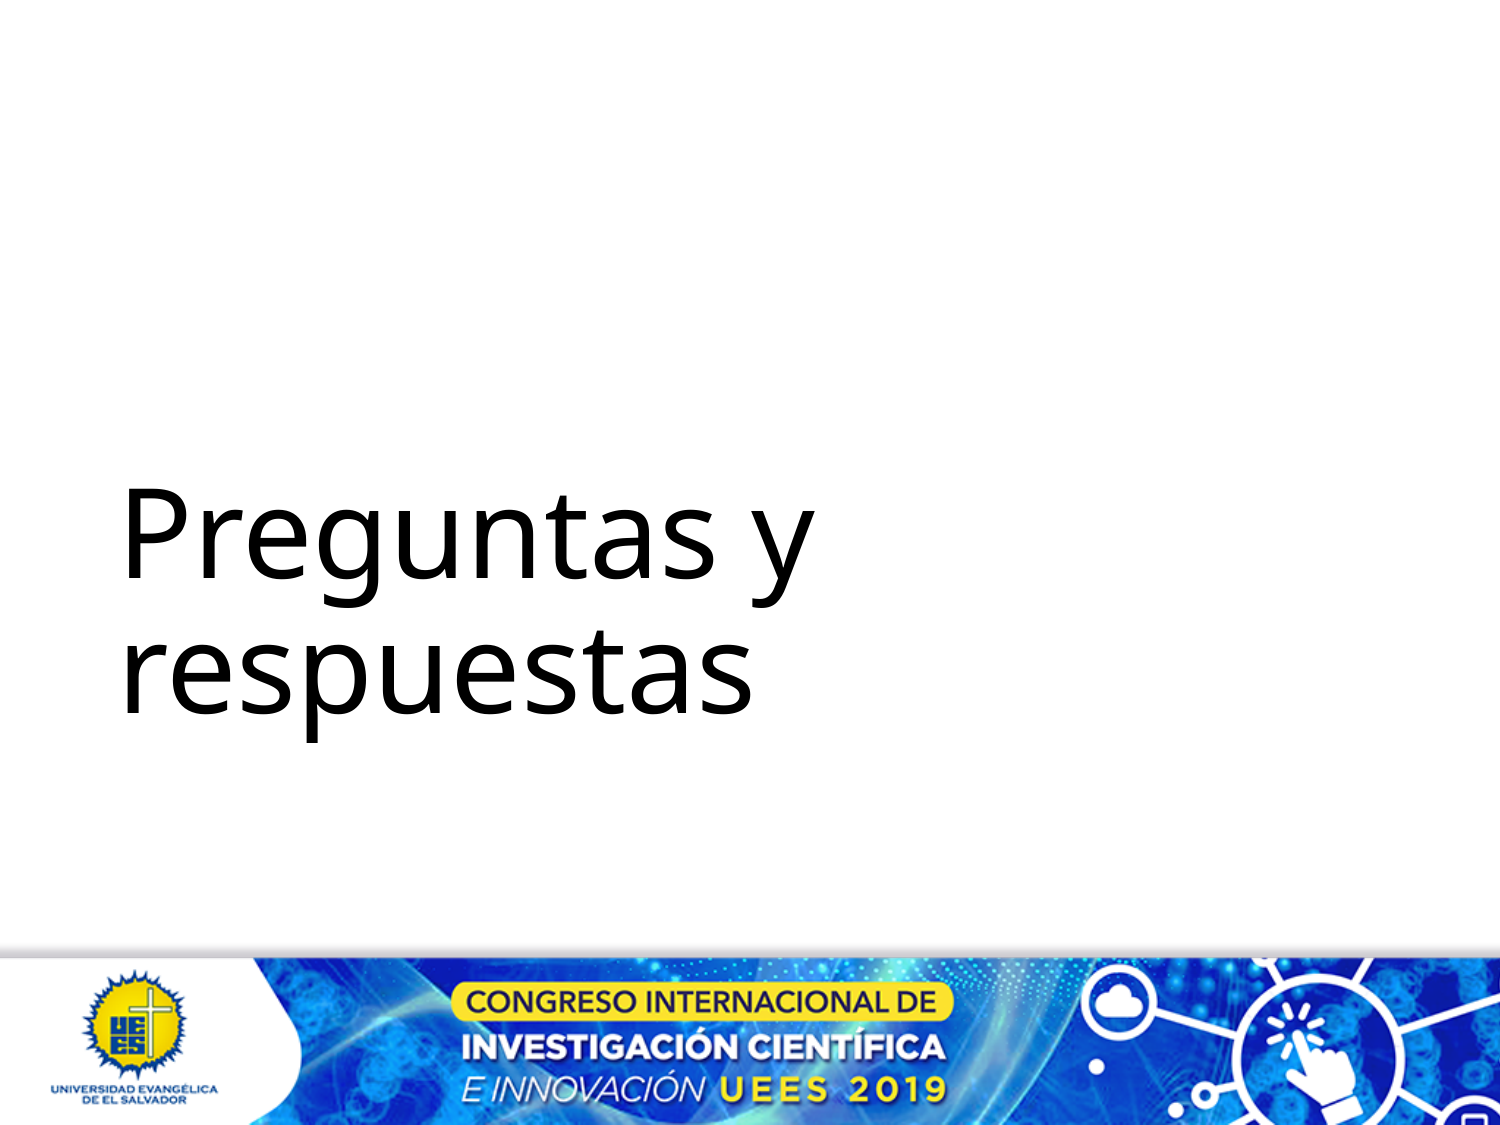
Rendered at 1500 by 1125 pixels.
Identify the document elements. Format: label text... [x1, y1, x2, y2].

title Preguntas y respuestas [102, 280, 1397, 749]
picture [0, 0, 1500, 1125]
